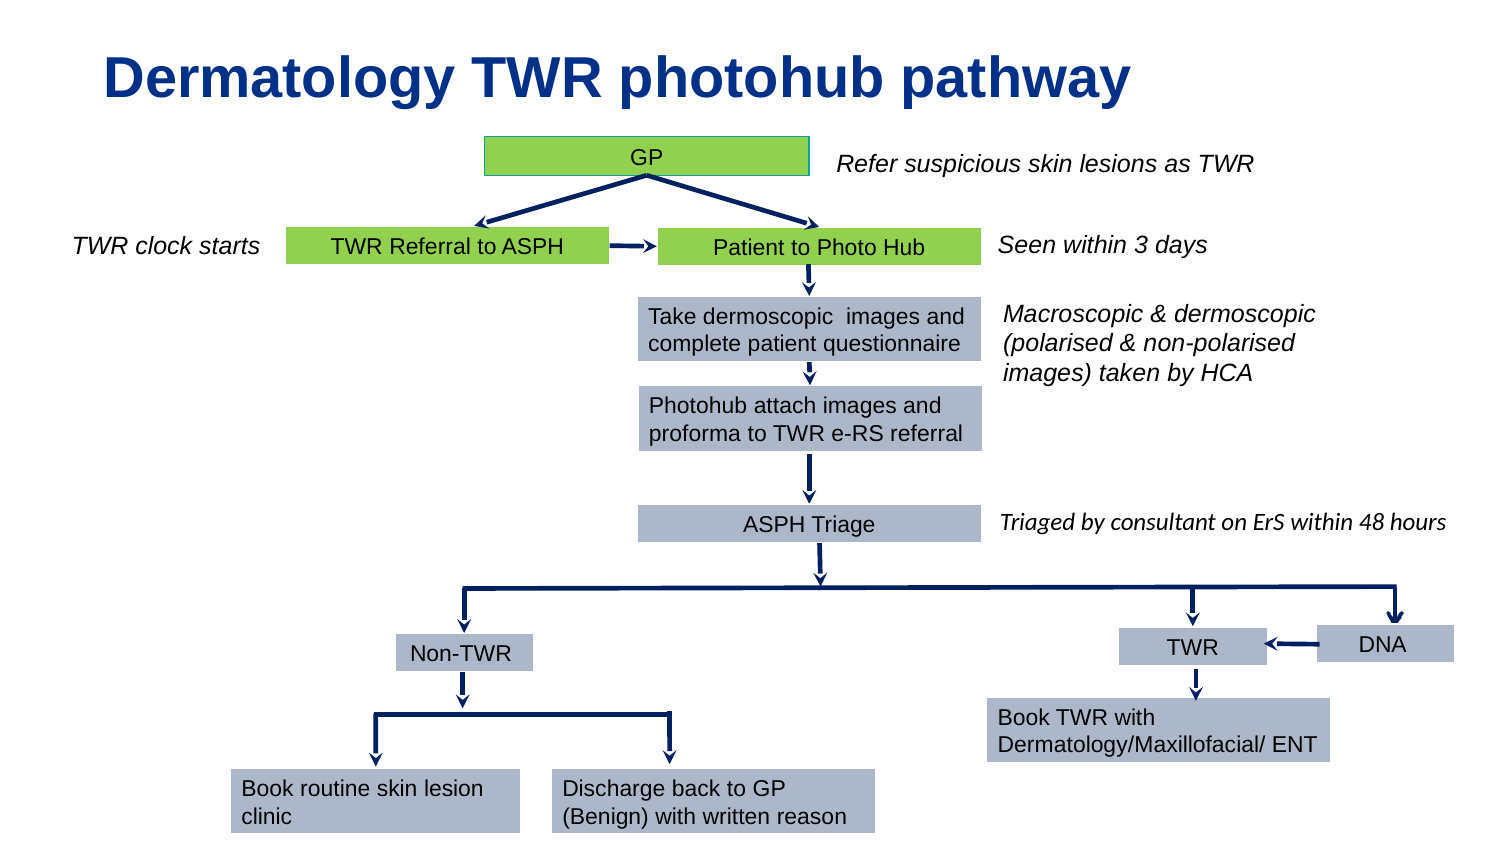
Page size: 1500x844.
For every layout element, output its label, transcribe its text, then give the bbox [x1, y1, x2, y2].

text_box Seen within 3 days [986, 222, 1332, 264]
text_box Take dermoscopic images and complete patient questionnaire [636, 295, 982, 363]
text_box TWR [1118, 626, 1268, 666]
text_box [86, 214, 1380, 739]
text_box TWR Referral to ASPH [406, 226, 610, 265]
title Dermatology TWR photohub pathway [92, 5, 1245, 152]
text_box Book TWR with Dermatology/Maxillofacial/ ENT [986, 696, 1332, 764]
picture [1377, 587, 1412, 645]
text_box Book routine skin lesion clinic [230, 768, 522, 835]
text_box GP [484, 136, 810, 174]
text_box Macroscopic & dermoscopic (polarised & non-polarised images) taken by HCA [991, 291, 1337, 394]
text_box Refer suspicious skin lesions as TWR [825, 141, 1300, 184]
text_box Patient to Photo Hub [656, 227, 982, 266]
text_box Triaged by consultant on ErS within 48 hours [985, 499, 1462, 541]
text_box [647, 175, 820, 228]
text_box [474, 175, 647, 227]
text_box Discharge back to GP (Benign) with written reason [550, 768, 876, 835]
text_box DNA [1315, 623, 1455, 663]
text_box Photohub attach images and proforma to TWR e-RS referral [637, 385, 983, 452]
text_box ASPH Triage [636, 503, 982, 543]
text_box TWR clock starts [60, 223, 406, 266]
text_box Non-TWR [394, 632, 534, 672]
